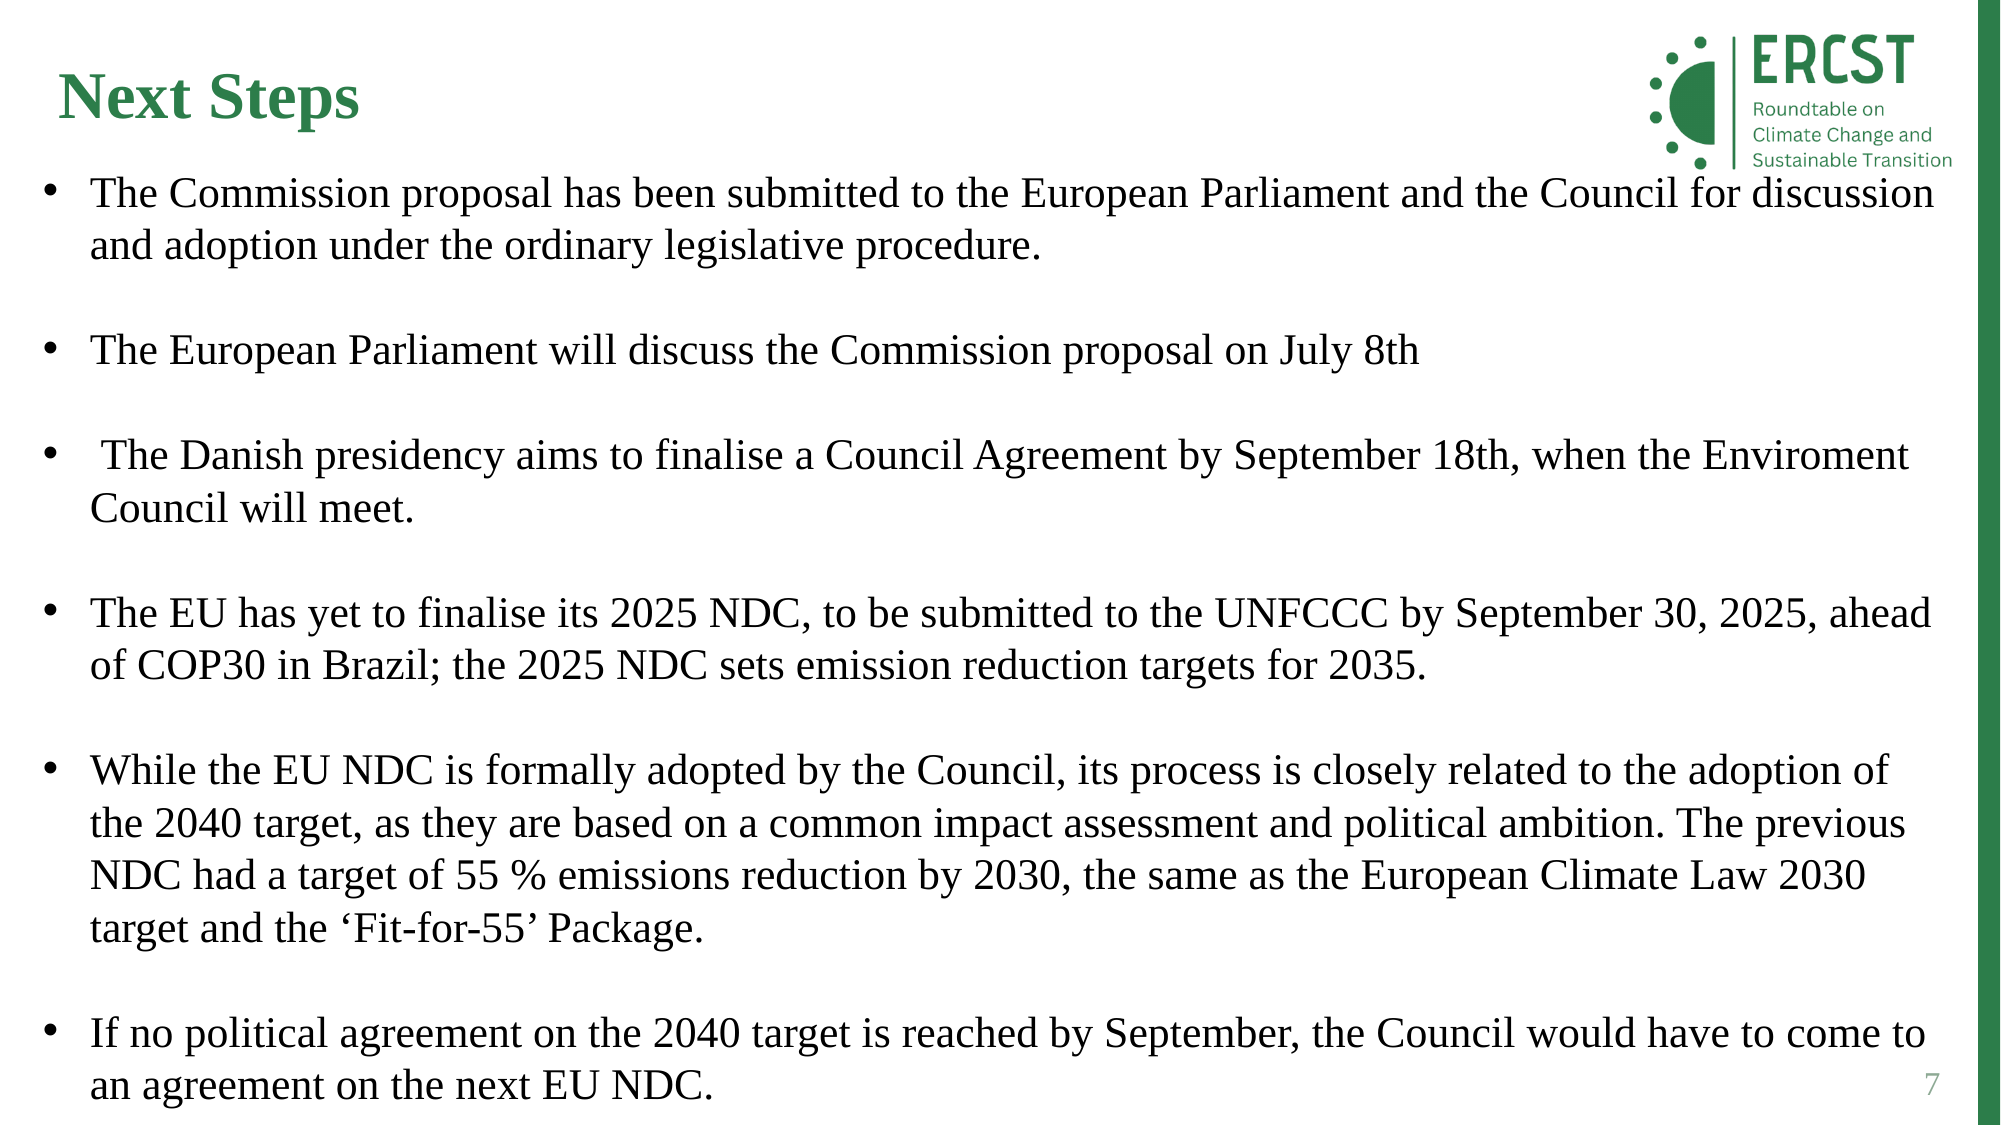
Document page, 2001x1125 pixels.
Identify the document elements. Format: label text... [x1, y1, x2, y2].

text_box The Commission proposal has been submitted to the European Parliament and the Council for discussion and adoption under the ordinary legislative procedure. The European Parliament will discuss the Commission proposal on July 8th The Danish presidency aims to finalise a Council Agreement by September 18th, when the Enviroment Council will meet. The EU has yet to finalise its 2025 NDC, to be submitted to the UNFCCC by September 30, 2025, ahead of COP30 in Brazil; the 2025 NDC sets emission reduction targets for 2035. While the EU NDC is formally adopted by the Council, its process is closely related to the adoption of the 2040 target, as they are based on a common impact assessment and political ambition. The previous NDC had a target of 55 % emissions reduction by 2030, the same as the European Climate Law 2030 target and the ‘Fit-for-55’ Package. If no political agreement on the 2040 target is reached by September, the Council would have to come to an agreement on the next EU NDC. [28, 156, 1957, 1125]
list Next Steps [43, 53, 1838, 141]
picture [1642, 21, 1957, 156]
